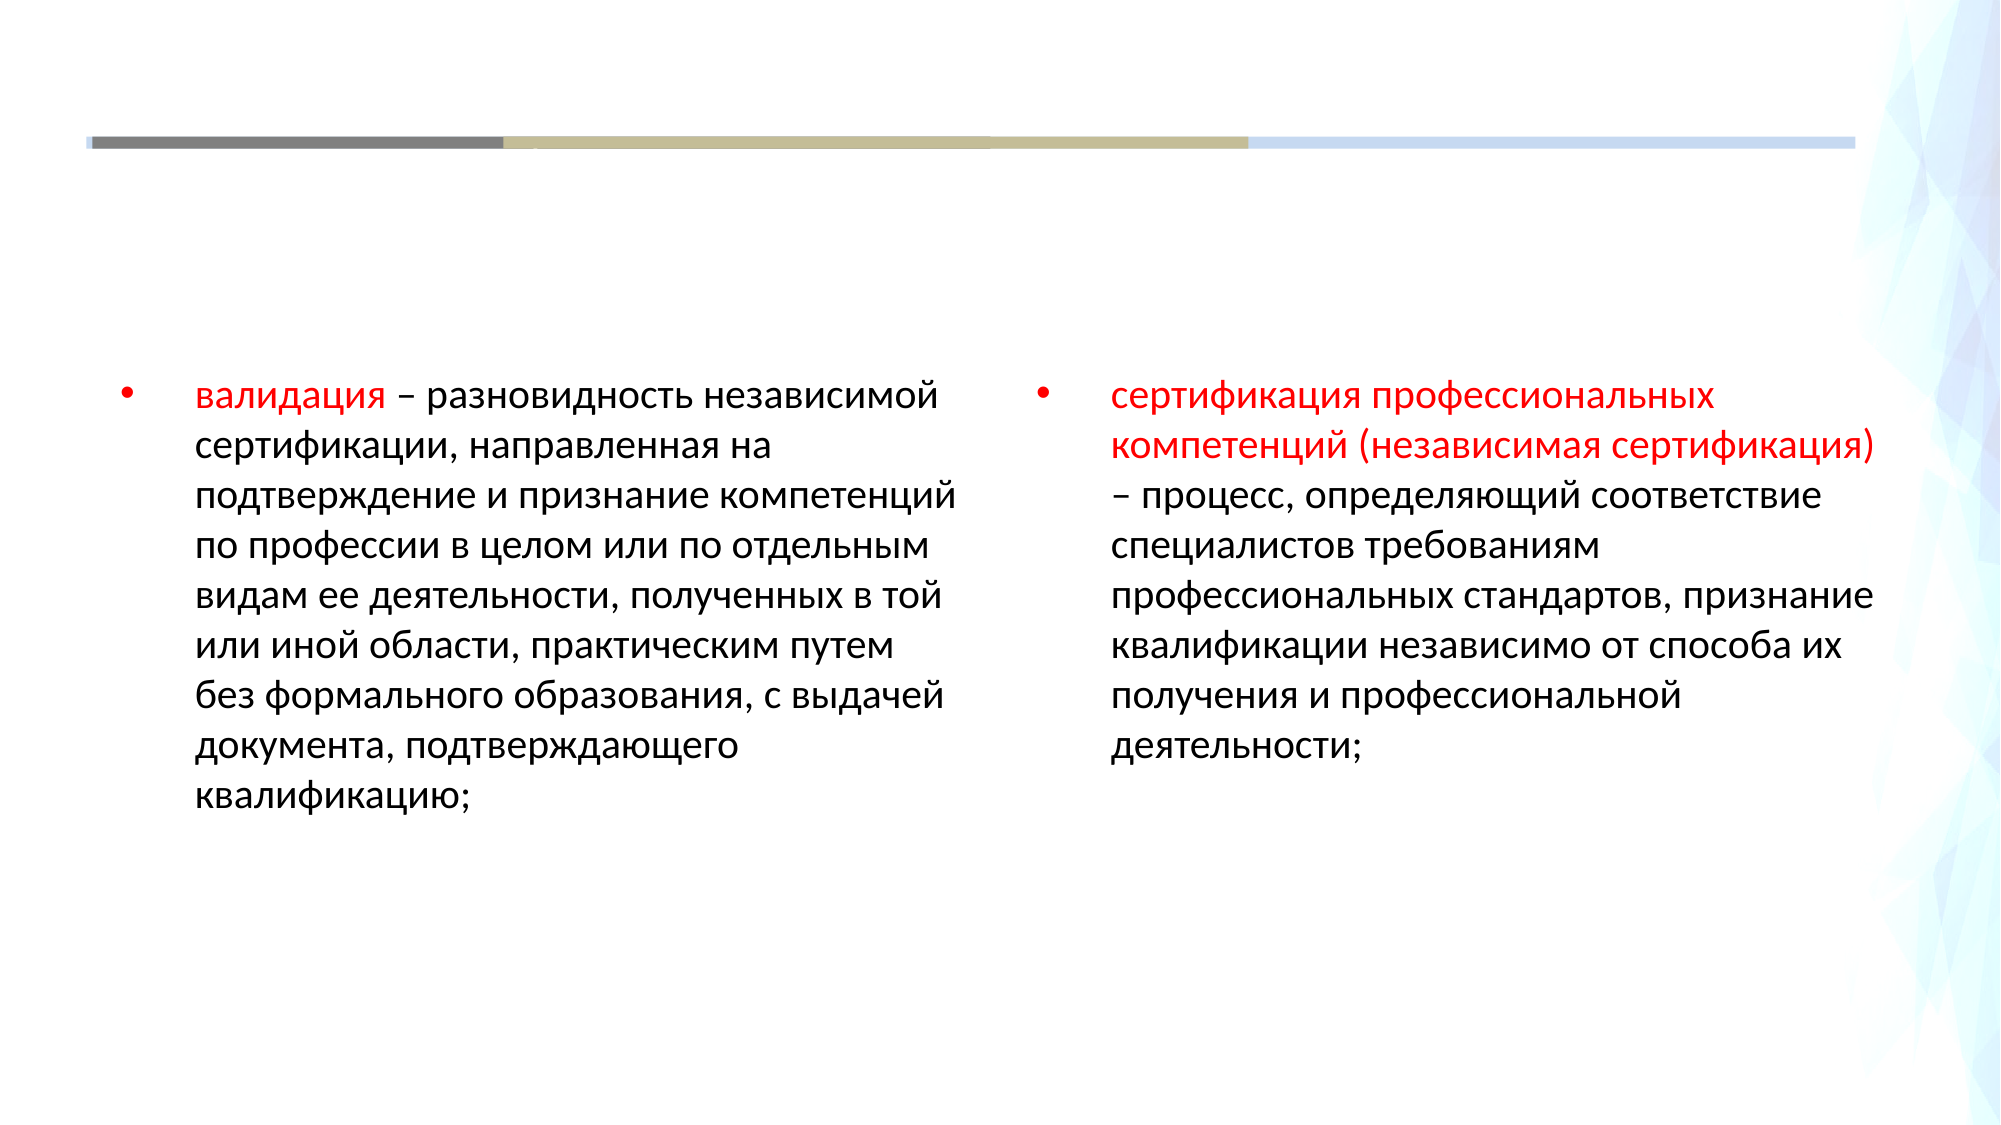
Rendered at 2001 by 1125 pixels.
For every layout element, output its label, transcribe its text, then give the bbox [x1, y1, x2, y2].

list валидация – разновидность независимой сертификации, направленная на подтверждение и признание компетенций по профессии в целом или по отдельным видам ее деятельности, полученных в той или иной области, практическим путем без формального образования, с выдачей документа, подтверждающего квалификацию; [99, 356, 984, 1005]
list сертификация профессиональных компетенций (независимая сертификация) – процесс, определяющий соответствие специалистов требованиям профессиональных стандартов, признание квалификации независимо от способа их получения и профессиональной деятельности; [1015, 356, 1900, 1005]
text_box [86, 136, 1856, 149]
